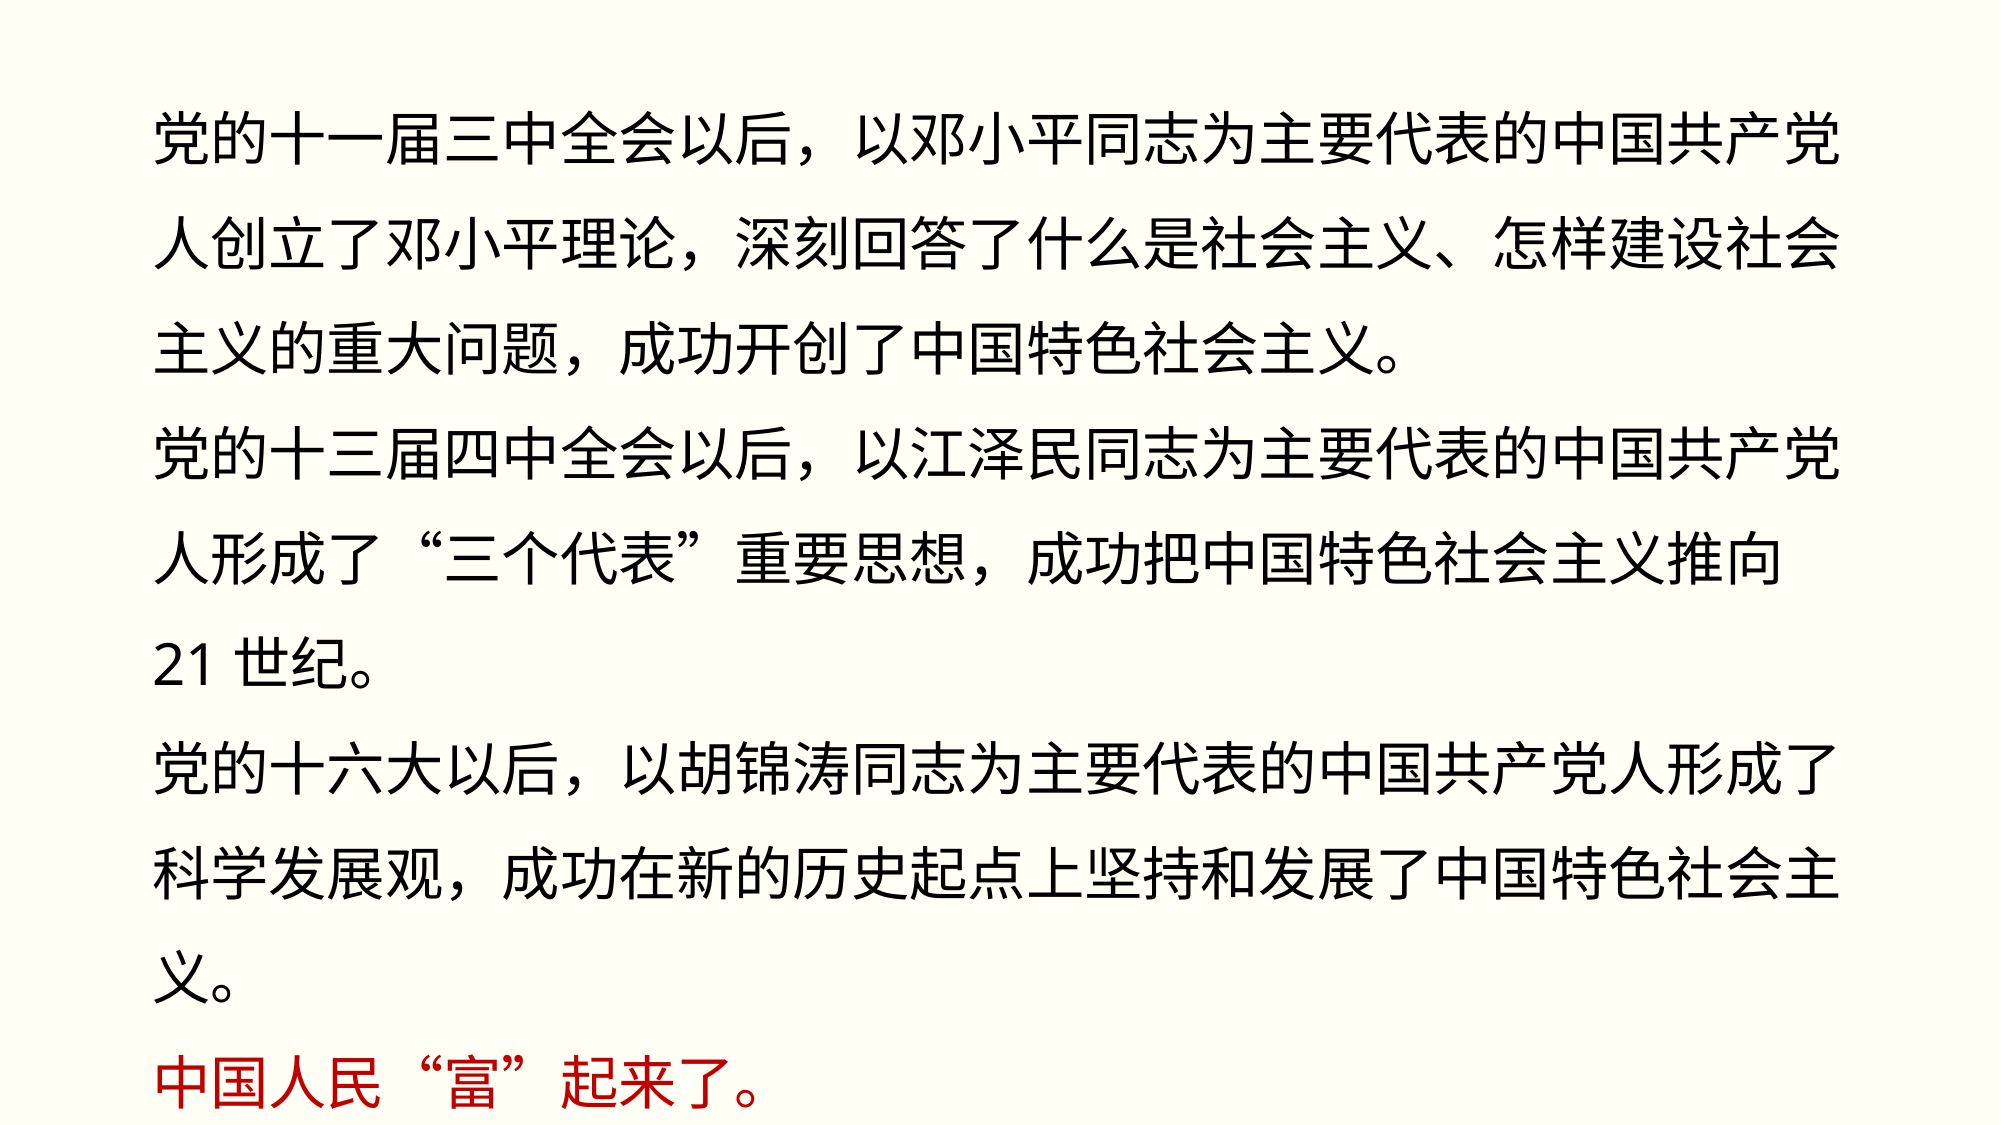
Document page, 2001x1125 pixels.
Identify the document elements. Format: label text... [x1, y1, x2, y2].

title 党的十一届三中全会以后，以邓小平同志为主要代表的中国共产党人创立了邓小平理论，深刻回答了什么是社会主义、怎样建设社会主义的重大问题，成功开创了中国特色社会主义。 党的十三届四中全会以后，以江泽民同志为主要代表的中国共产党人形成了“三个代表”重要思想，成功把中国特色社会主义推向21世纪。 党的十六大以后，以胡锦涛同志为主要代表的中国共产党人形成了科学发展观，成功在新的历史起点上坚持和发展了中国特色社会主义。 中国人民“富”起来了。 [137, 59, 1863, 278]
